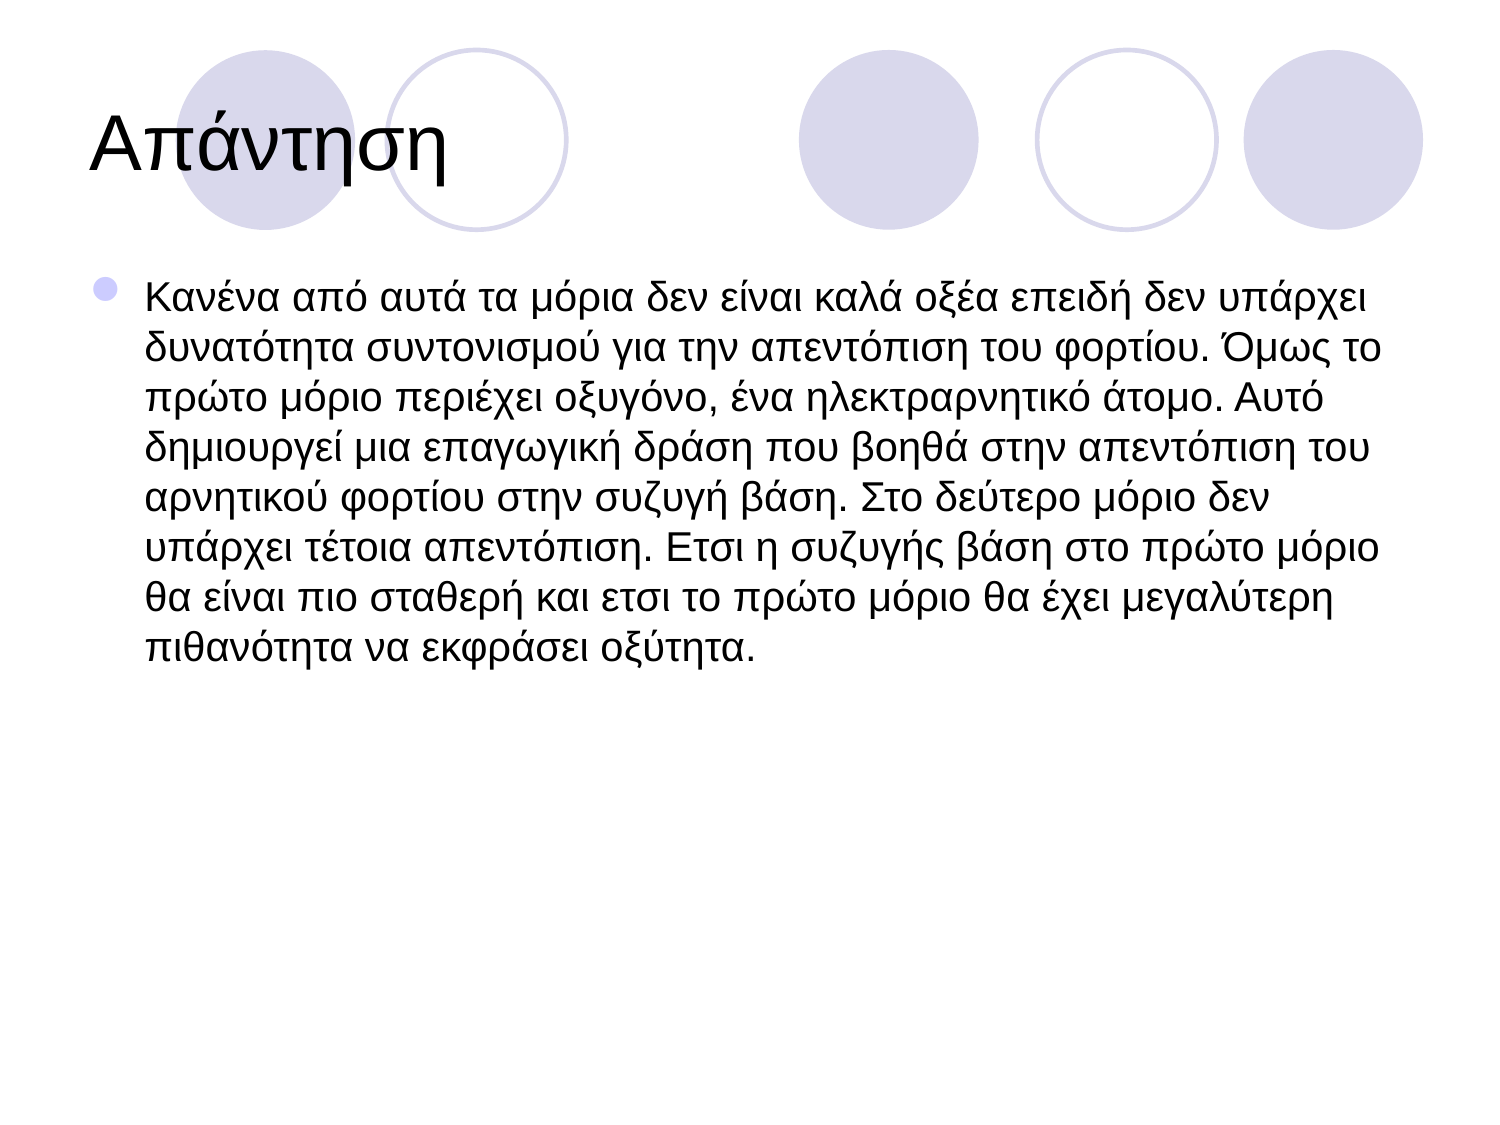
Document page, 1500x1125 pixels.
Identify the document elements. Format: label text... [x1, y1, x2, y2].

text_box Κανένα από αυτά τα μόρια δεν είναι καλά οξέα επειδή δεν υπάρχει δυνατότητα συντονισμού για την απεντόπιση του φορτίου. Όμως το πρώτο μόριο περιέχει οξυγόνο, ένα ηλεκτραρνητικό άτομο. Αυτό δημιουργεί μια επαγωγική δράση που βοηθά στην απεντόπιση του αρνητικού φορτίου στην συζυγή βάση. Στο δεύτερο μόριο δεν υπάρχει τέτοια απεντόπιση. Ετσι η συζυγής βάση στο πρώτο μόριο θα είναι πιο σταθερή και ετσι το πρώτο μόριο θα έχει μεγαλύτερη πιθανότητα να εκφράσει οξύτητα. [74, 262, 1425, 622]
text_box Απάντηση [74, 45, 1425, 233]
